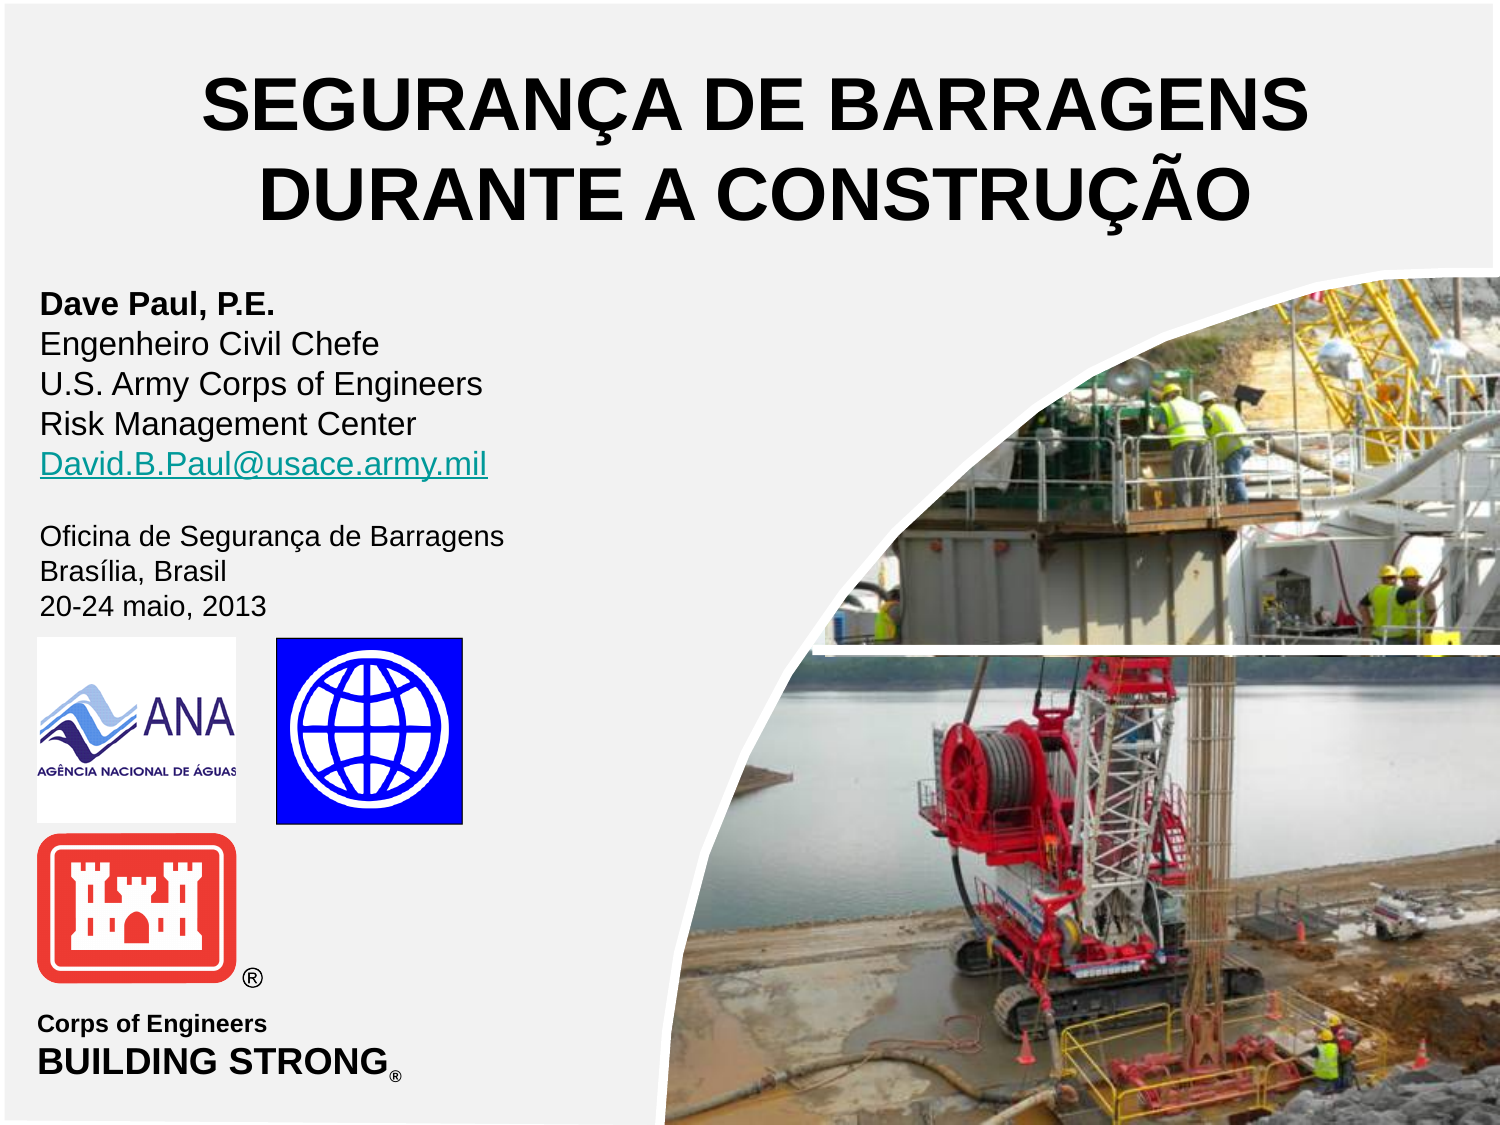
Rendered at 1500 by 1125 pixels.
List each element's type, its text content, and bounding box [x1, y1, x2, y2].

picture [275, 637, 463, 825]
title SEGURANÇA DE BARRAGENS DURANTE A CONSTRUÇÃO [12, 24, 1500, 267]
picture [815, 277, 1500, 644]
picture [37, 637, 236, 823]
text_box Dave Paul, P.E. Engenheiro Civil Chefe U.S. Army Corps of Engineers Risk Management Center David.B.Paul@usace.army.mil Oficina de Segurança de Barragens Brasília, Brasil 20-24 maio, 2013 [24, 274, 713, 630]
picture [665, 648, 1500, 1125]
picture [37, 833, 263, 988]
